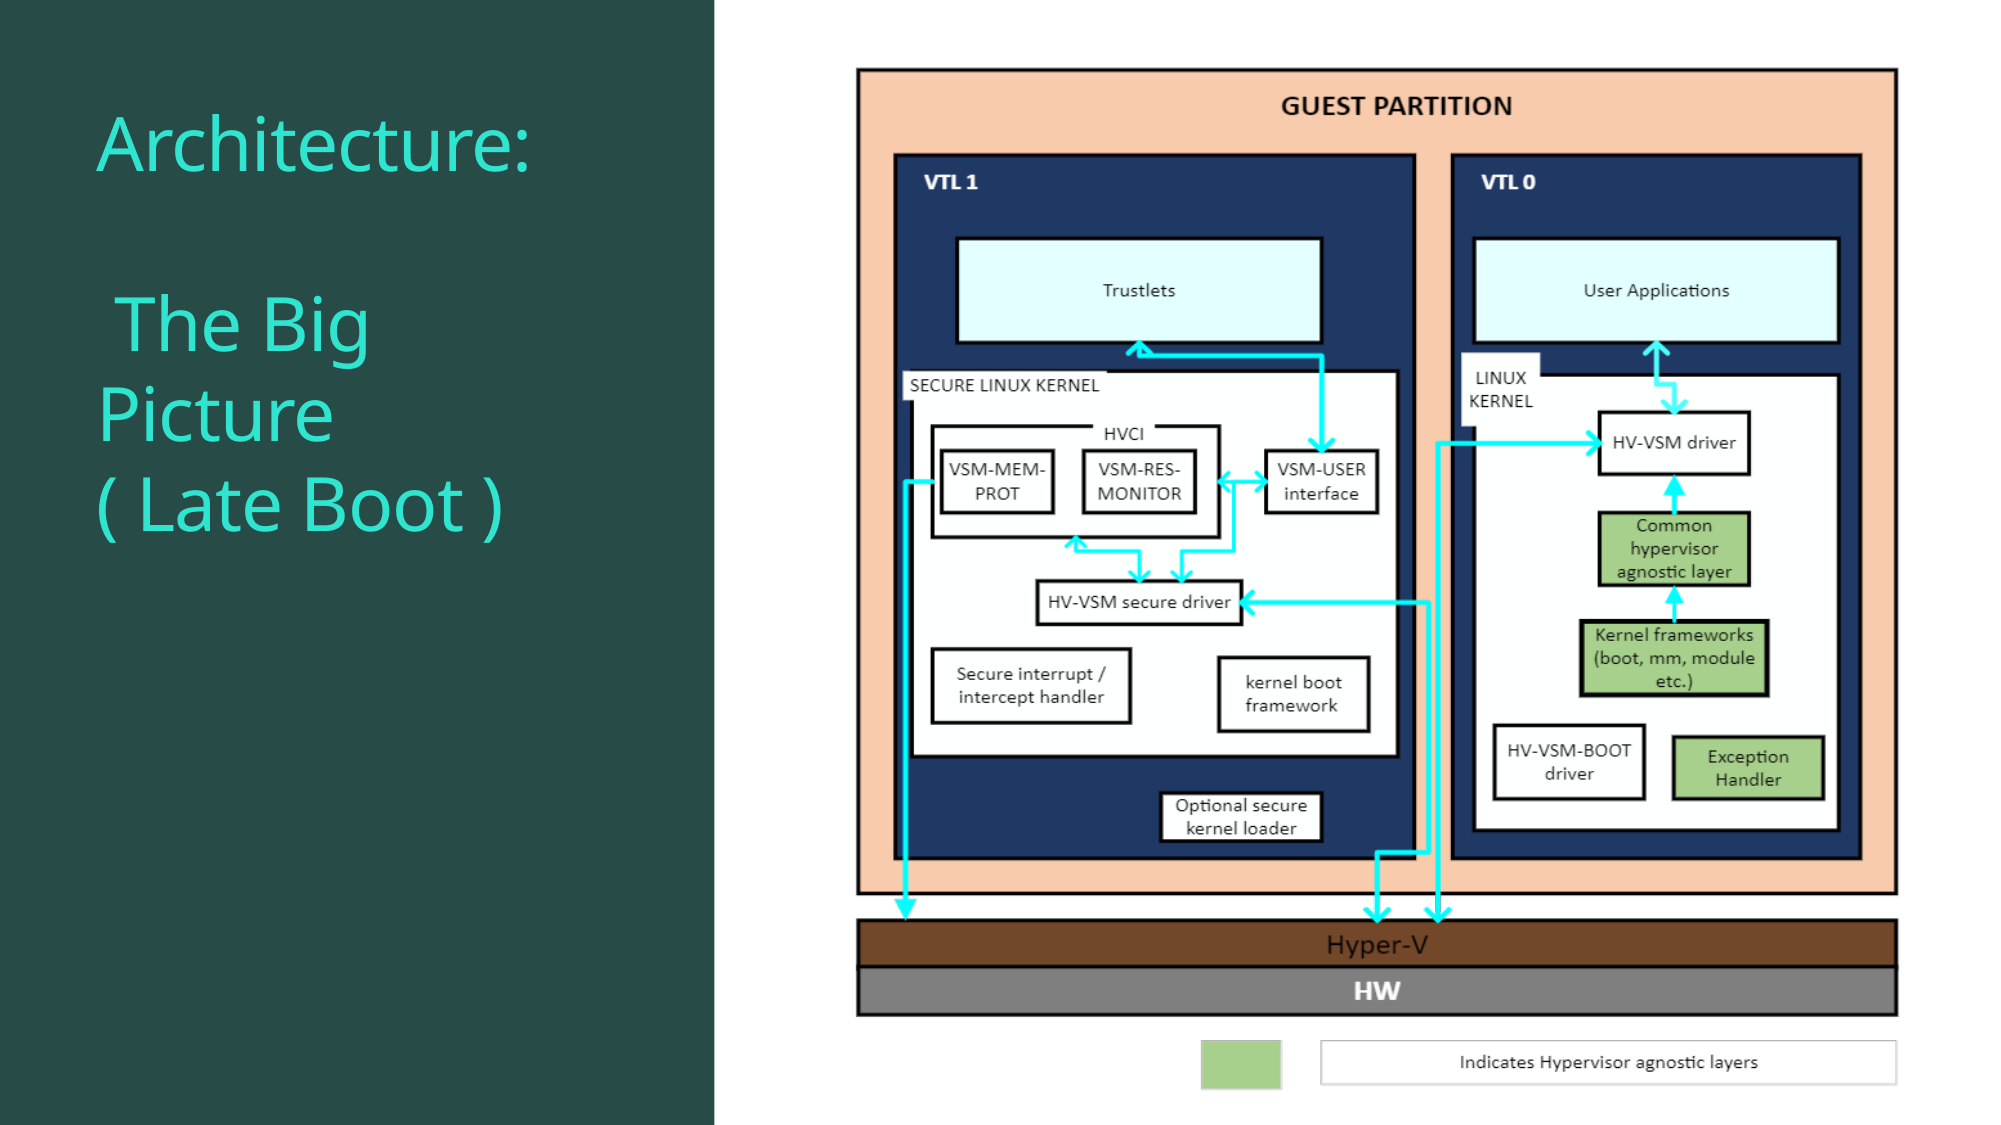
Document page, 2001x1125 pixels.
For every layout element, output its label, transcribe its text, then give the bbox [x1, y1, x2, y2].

title Architecture: The Big Picture ( Late Boot ) [96, 96, 619, 608]
picture [783, 64, 1903, 1095]
